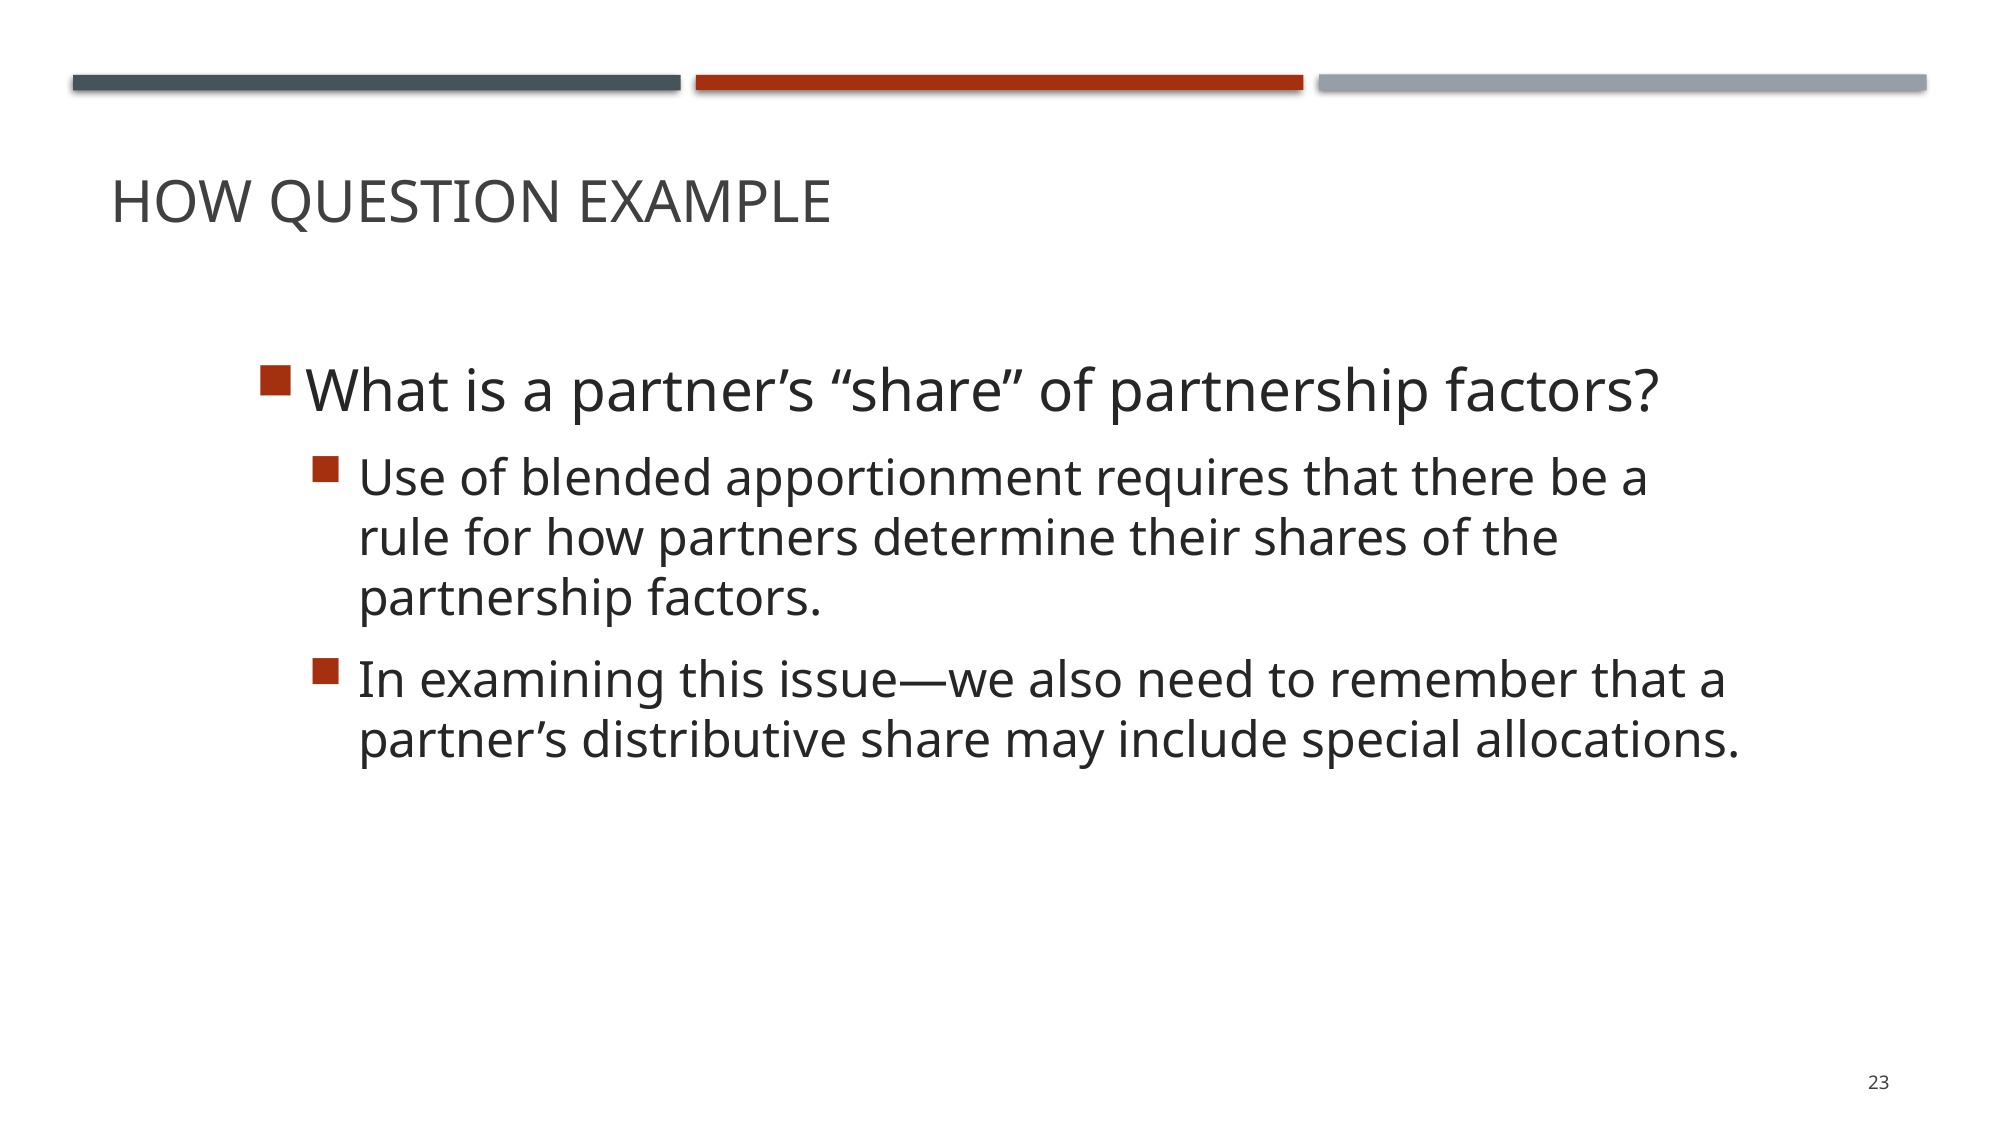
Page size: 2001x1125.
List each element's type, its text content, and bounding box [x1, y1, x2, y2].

slide_number 23 [1732, 1053, 1905, 1114]
list What is a partner’s “share” of partnership factors? Use of blended apportionment requires that there be a rule for how partners determine their shares of the partnership factors. In examining this issue—we also need to remember that a partner’s distributive share may include special allocations. [239, 256, 1762, 857]
title How Question Example [95, 115, 1905, 242]
